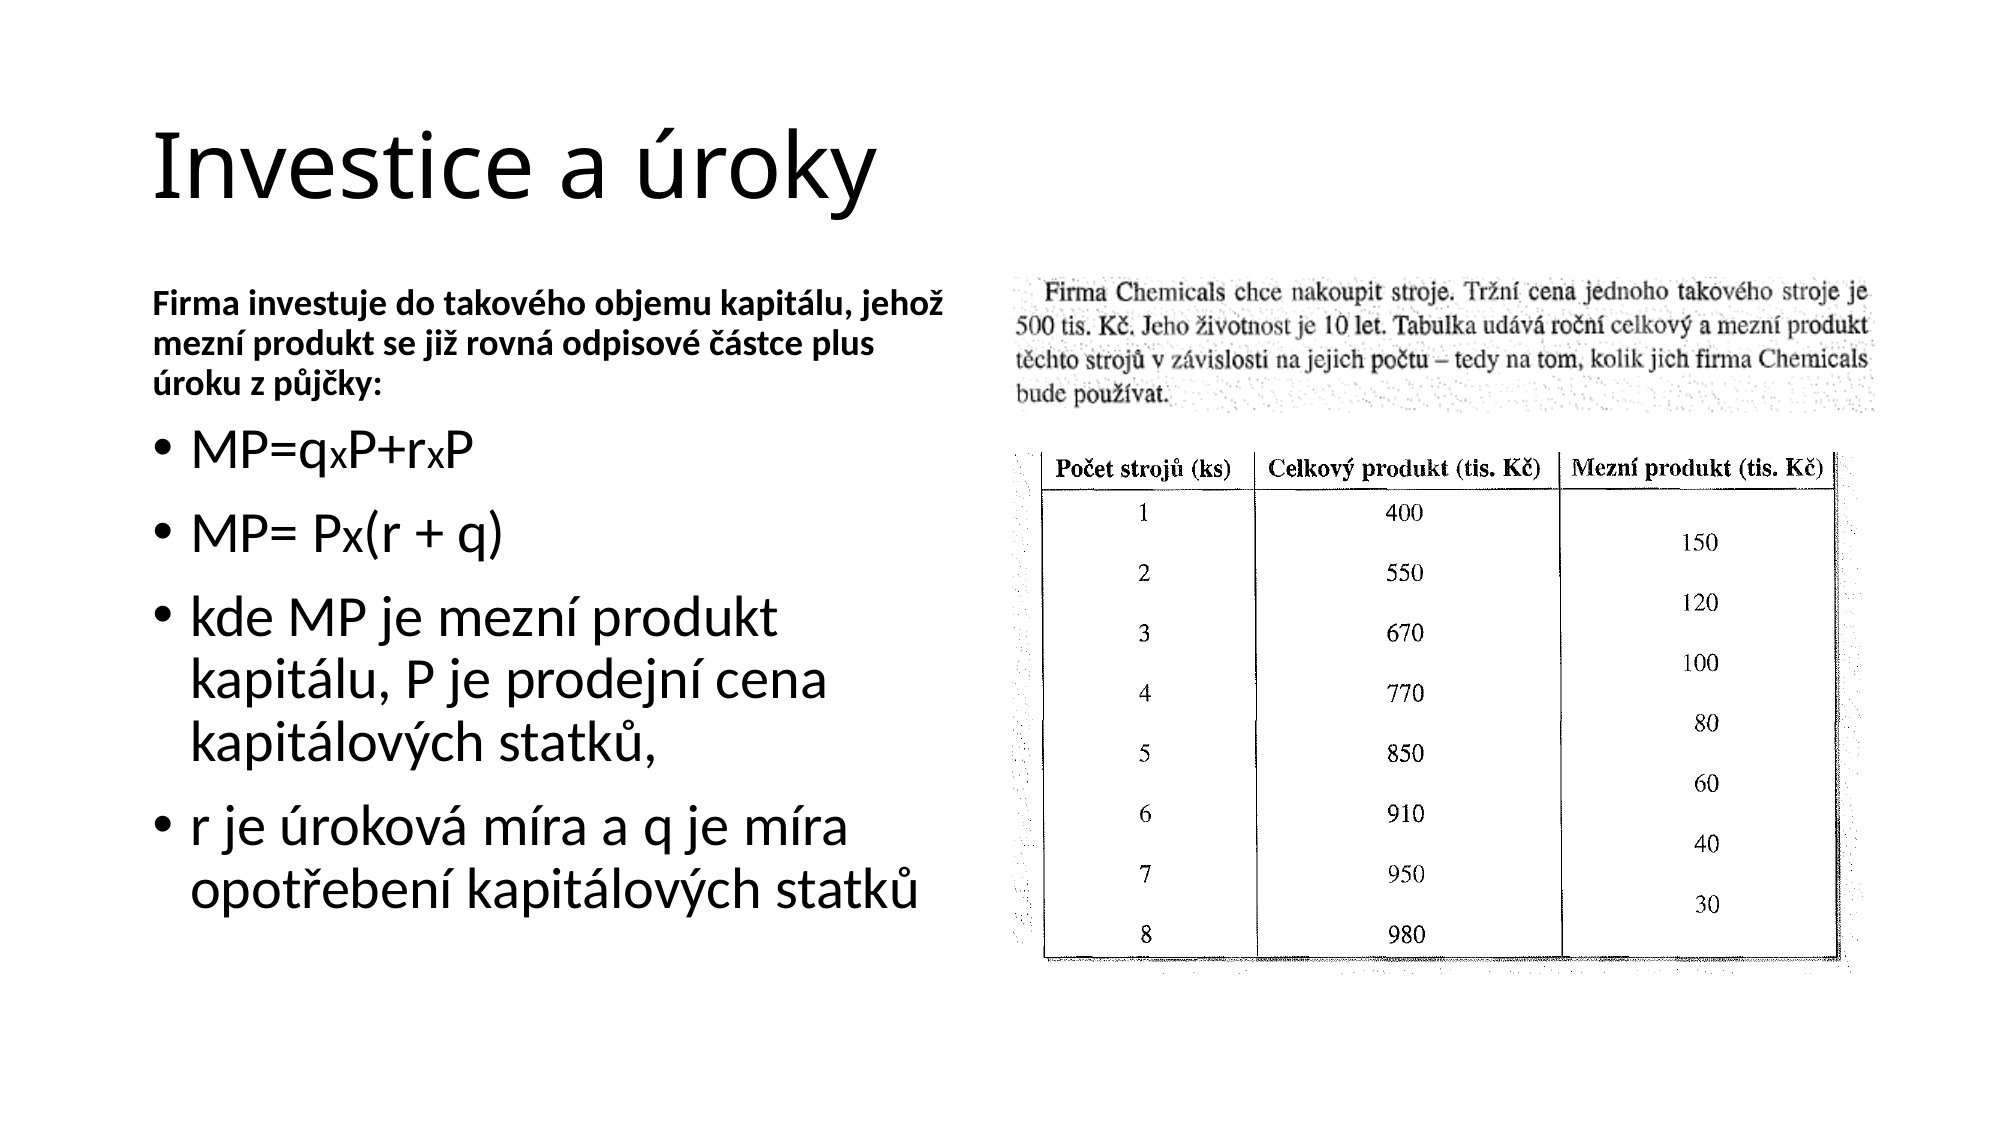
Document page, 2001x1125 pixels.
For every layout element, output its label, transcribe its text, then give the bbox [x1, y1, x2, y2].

list Firma investuje do takového objemu kapitálu, jehož mezní produkt se již rovná odpisové částce plus úroku z půjčky: [137, 275, 984, 410]
title Investice a úroky [137, 59, 1863, 278]
picture [1012, 277, 1881, 413]
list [1012, 452, 1863, 974]
list MP=qxP+rxP MP= Px(r + q) kde MP je mezní produkt kapitálu, P je prodejní cena kapitálových statků, r je úroková míra a q je míra opotřebení kapitálových statků [137, 410, 984, 1016]
